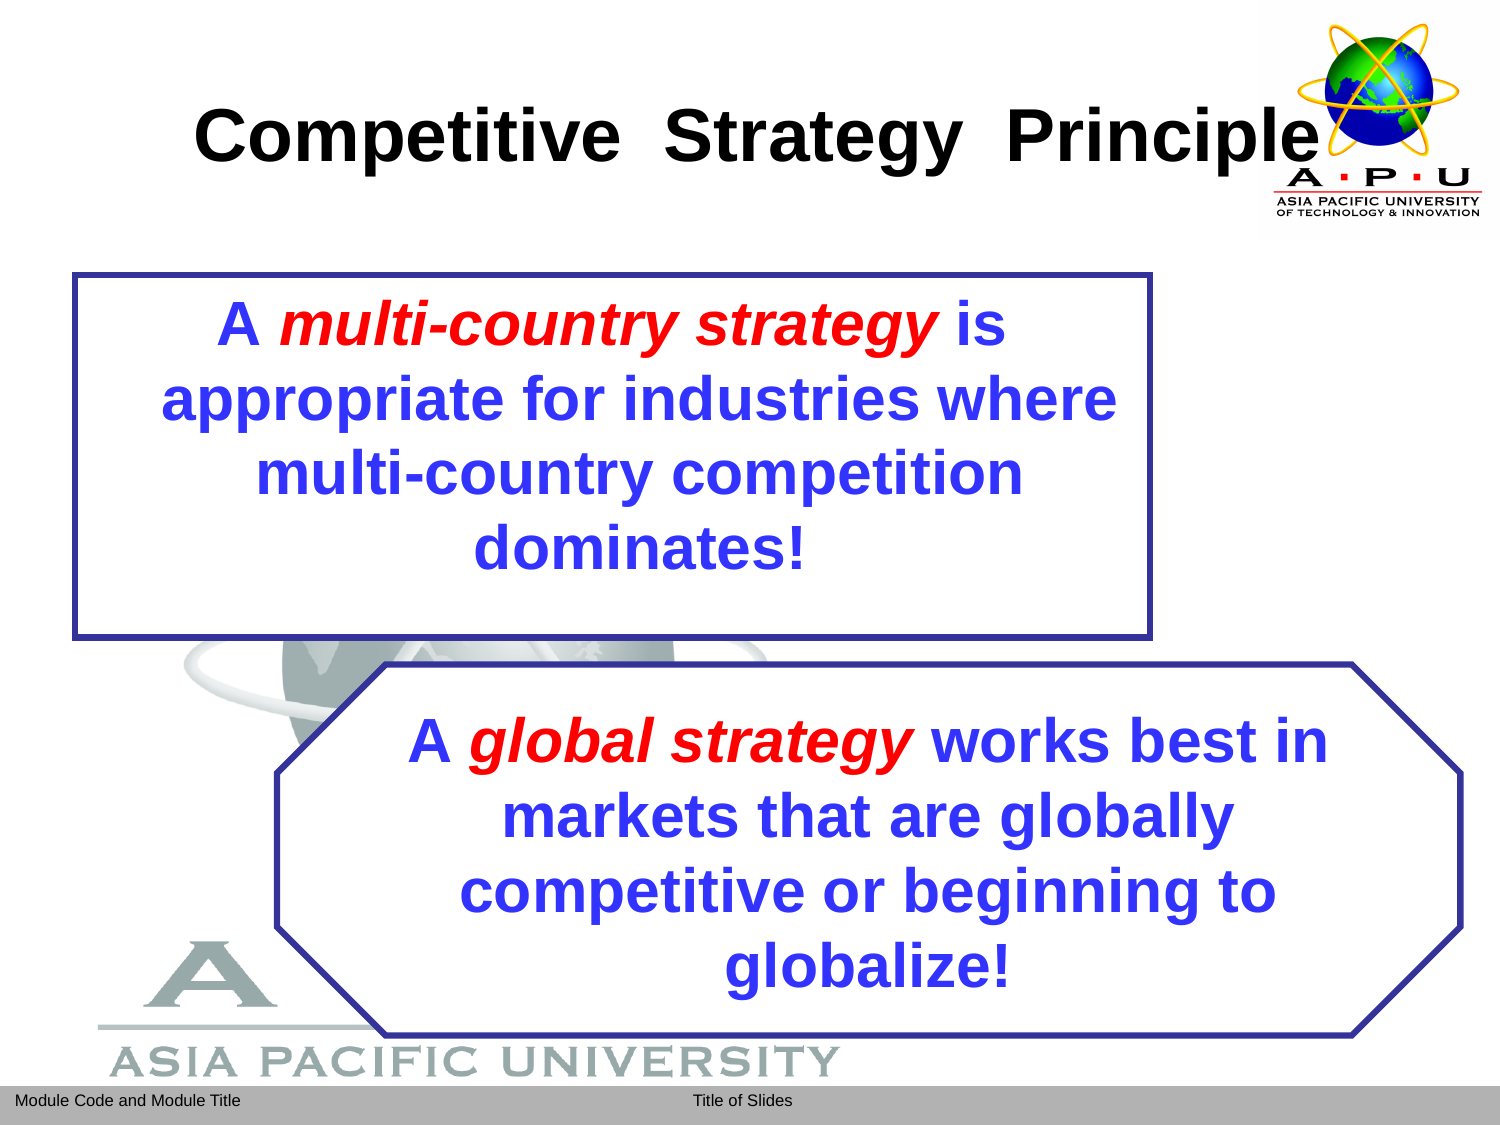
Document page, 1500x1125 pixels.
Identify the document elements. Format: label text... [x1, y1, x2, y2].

title Competitive Strategy Principle [66, 37, 1451, 226]
picture [1258, 0, 1500, 241]
text_box A global strategy works best in markets that are globally competitive or beginning to globalize! [277, 664, 1461, 1036]
list A multi-country strategy is appropriate for industries where multi-country competition dominates! [74, 274, 1151, 638]
